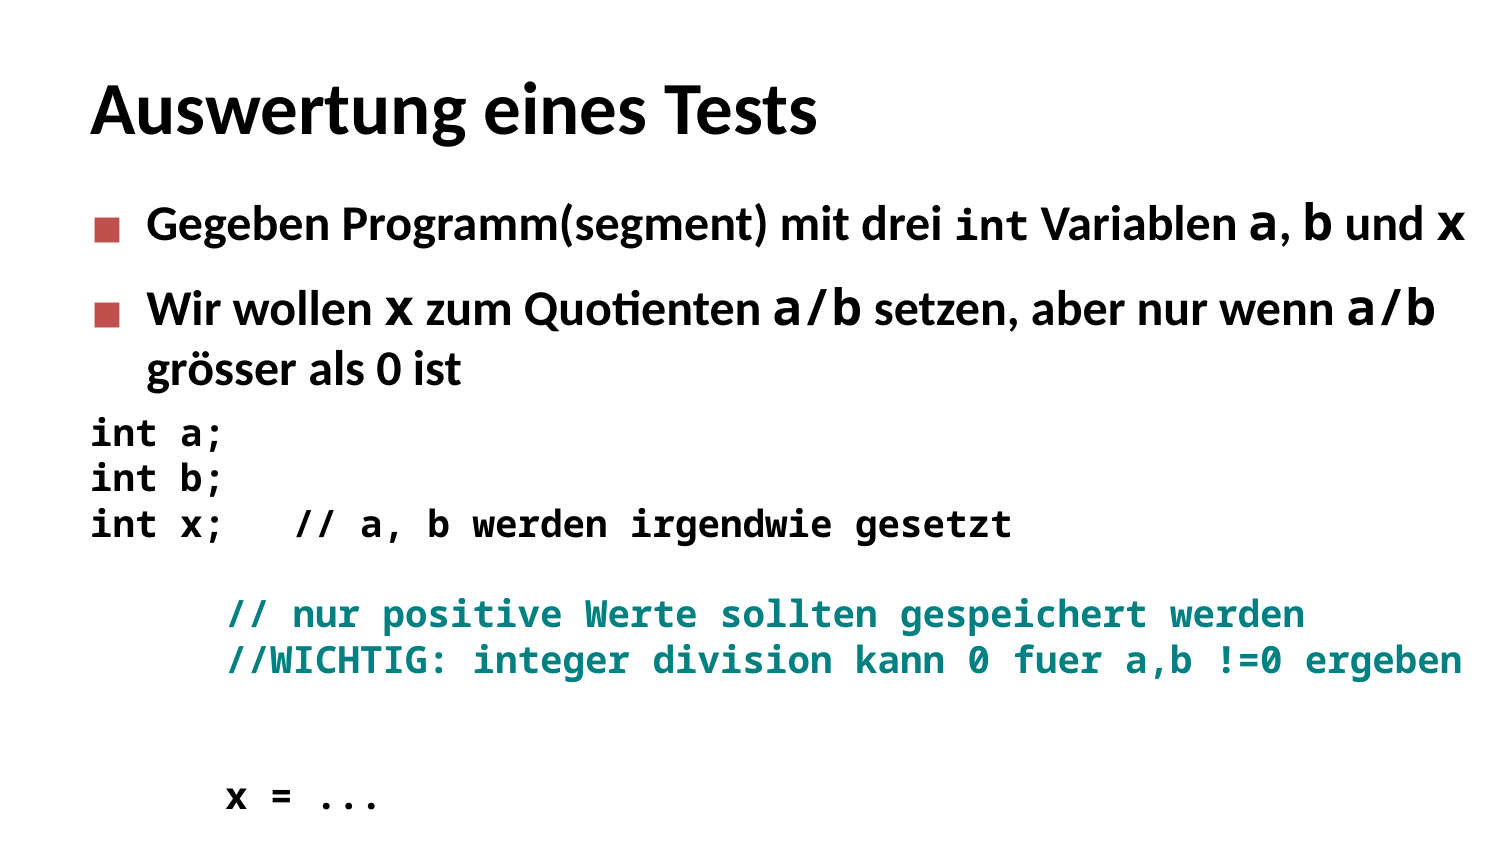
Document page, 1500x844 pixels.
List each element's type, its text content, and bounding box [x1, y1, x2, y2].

title Auswertung eines Tests [75, 33, 1425, 175]
list Gegeben Programm(segment) mit drei int Variablen a, b und x Wir wollen x zum Quotienten a/b setzen, aber nur wenn a/b grösser als 0 ist int a; int b; int x; // a, b werden irgendwie gesetzt // nur positive Werte sollten gespeichert werden //WICHTIG: integer division kann 0 fuer a,b !=0 ergeben x = ... [75, 183, 1500, 844]
